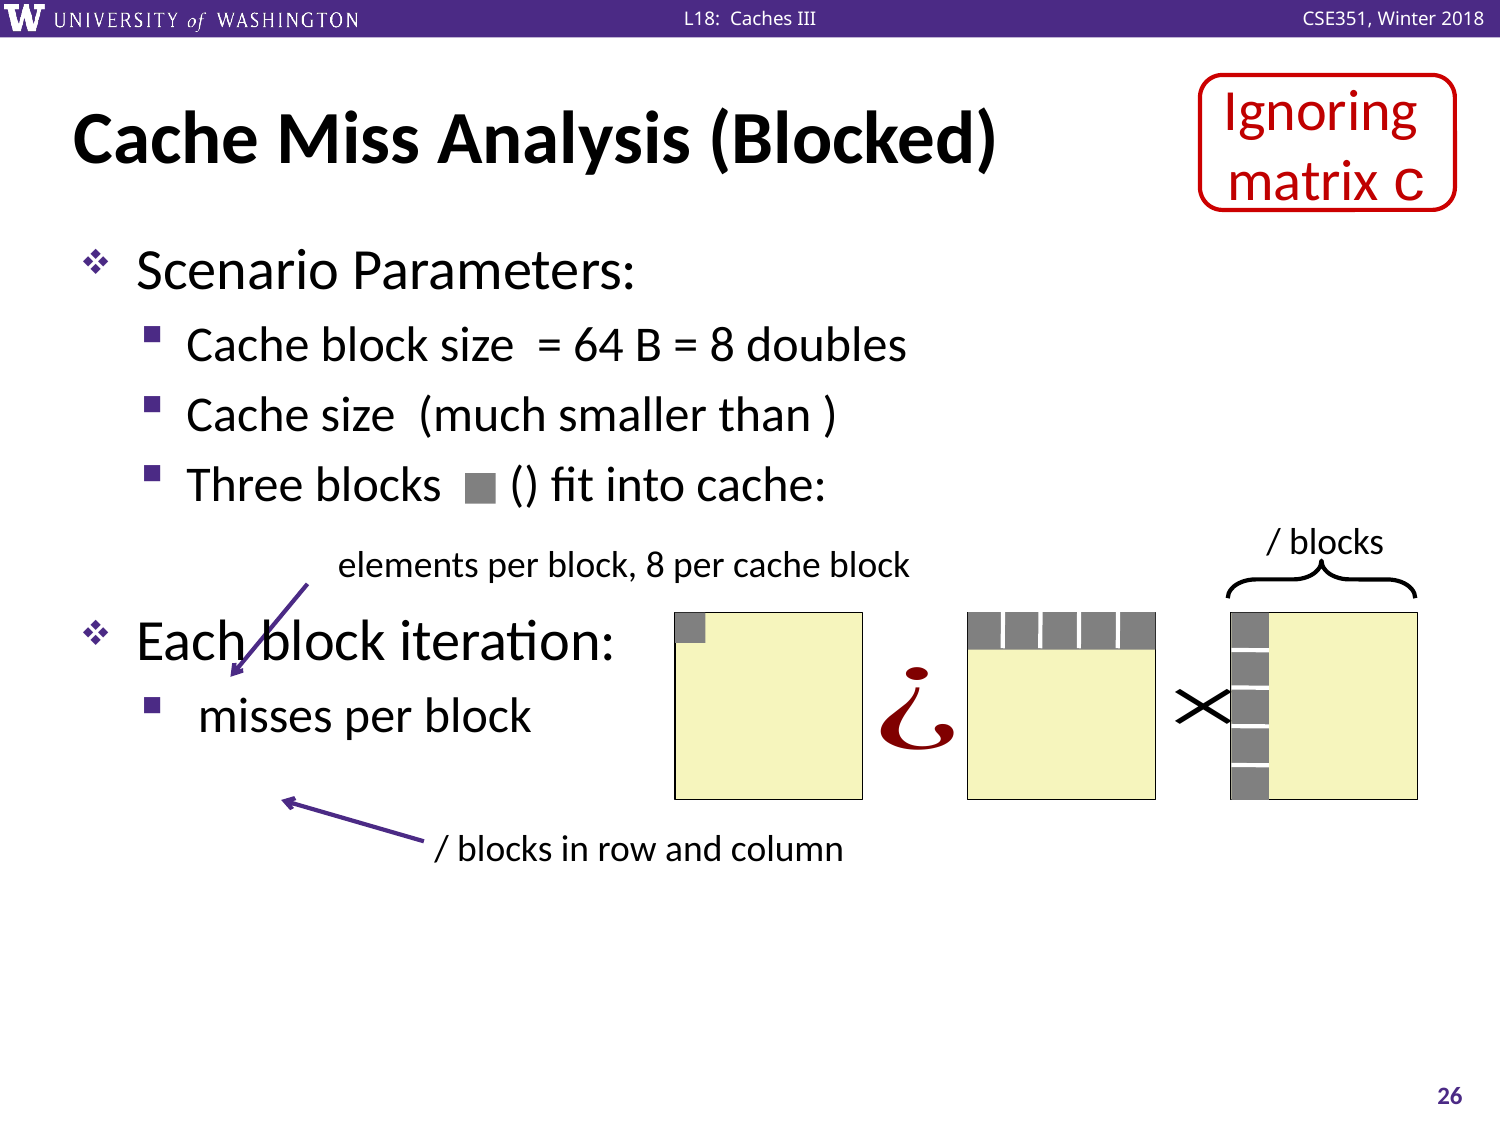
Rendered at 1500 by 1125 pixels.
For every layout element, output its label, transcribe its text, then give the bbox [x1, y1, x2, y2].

title Cache Miss Analysis (Blocked) [58, 71, 1438, 197]
slide_number 26 [1400, 1065, 1500, 1125]
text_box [1230, 612, 1419, 801]
text_box [465, 473, 496, 504]
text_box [967, 610, 1156, 801]
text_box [674, 612, 863, 801]
picture [4, 4, 358, 32]
text_box Ignoring matrix c [1199, 74, 1455, 210]
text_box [230, 583, 308, 677]
text_box [1227, 560, 1416, 599]
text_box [280, 799, 425, 842]
